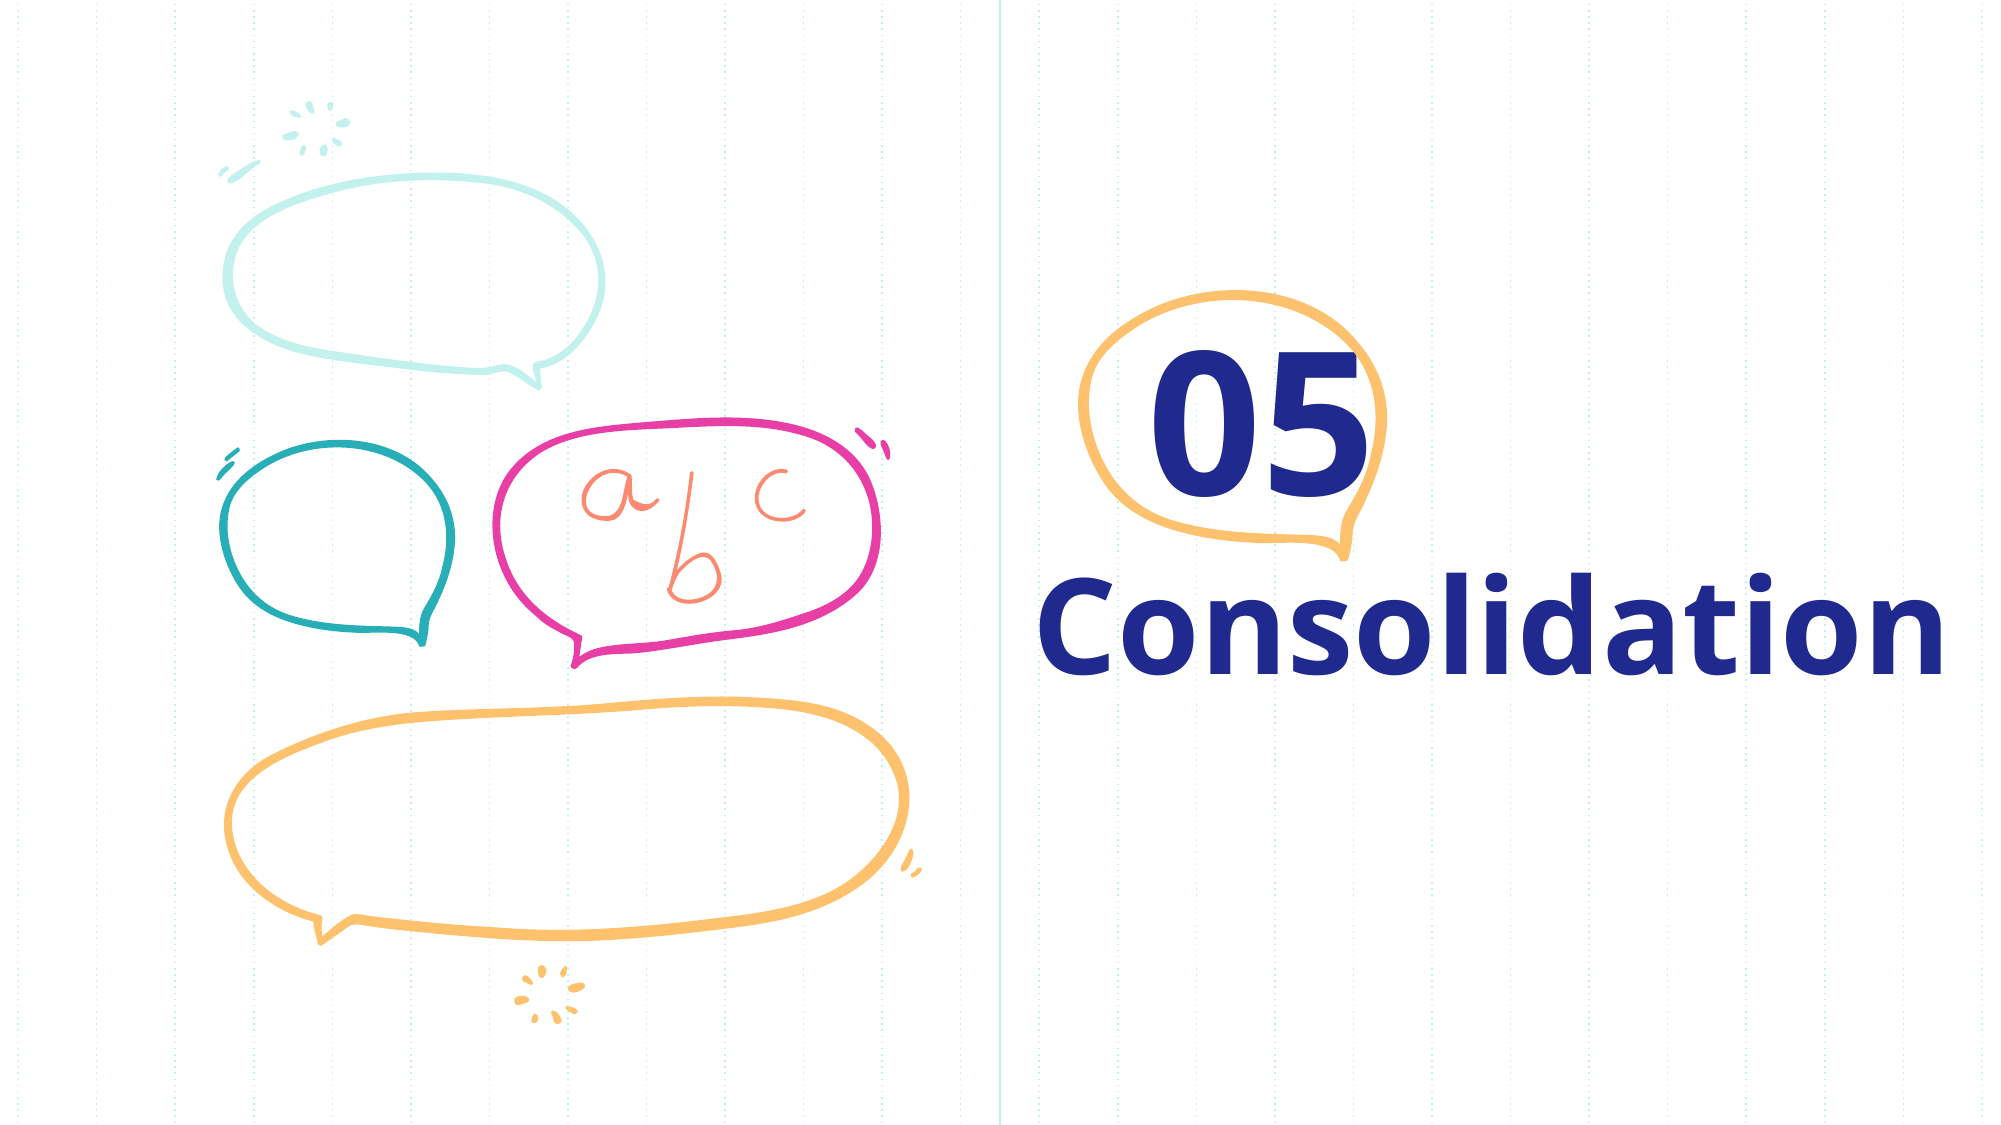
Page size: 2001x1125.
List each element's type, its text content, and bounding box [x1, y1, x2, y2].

title 05 [1127, 275, 1742, 482]
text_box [487, 417, 892, 670]
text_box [213, 439, 459, 648]
title Consolidation [1012, 520, 2000, 674]
text_box [1078, 290, 1388, 562]
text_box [213, 100, 610, 391]
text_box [213, 696, 931, 1025]
